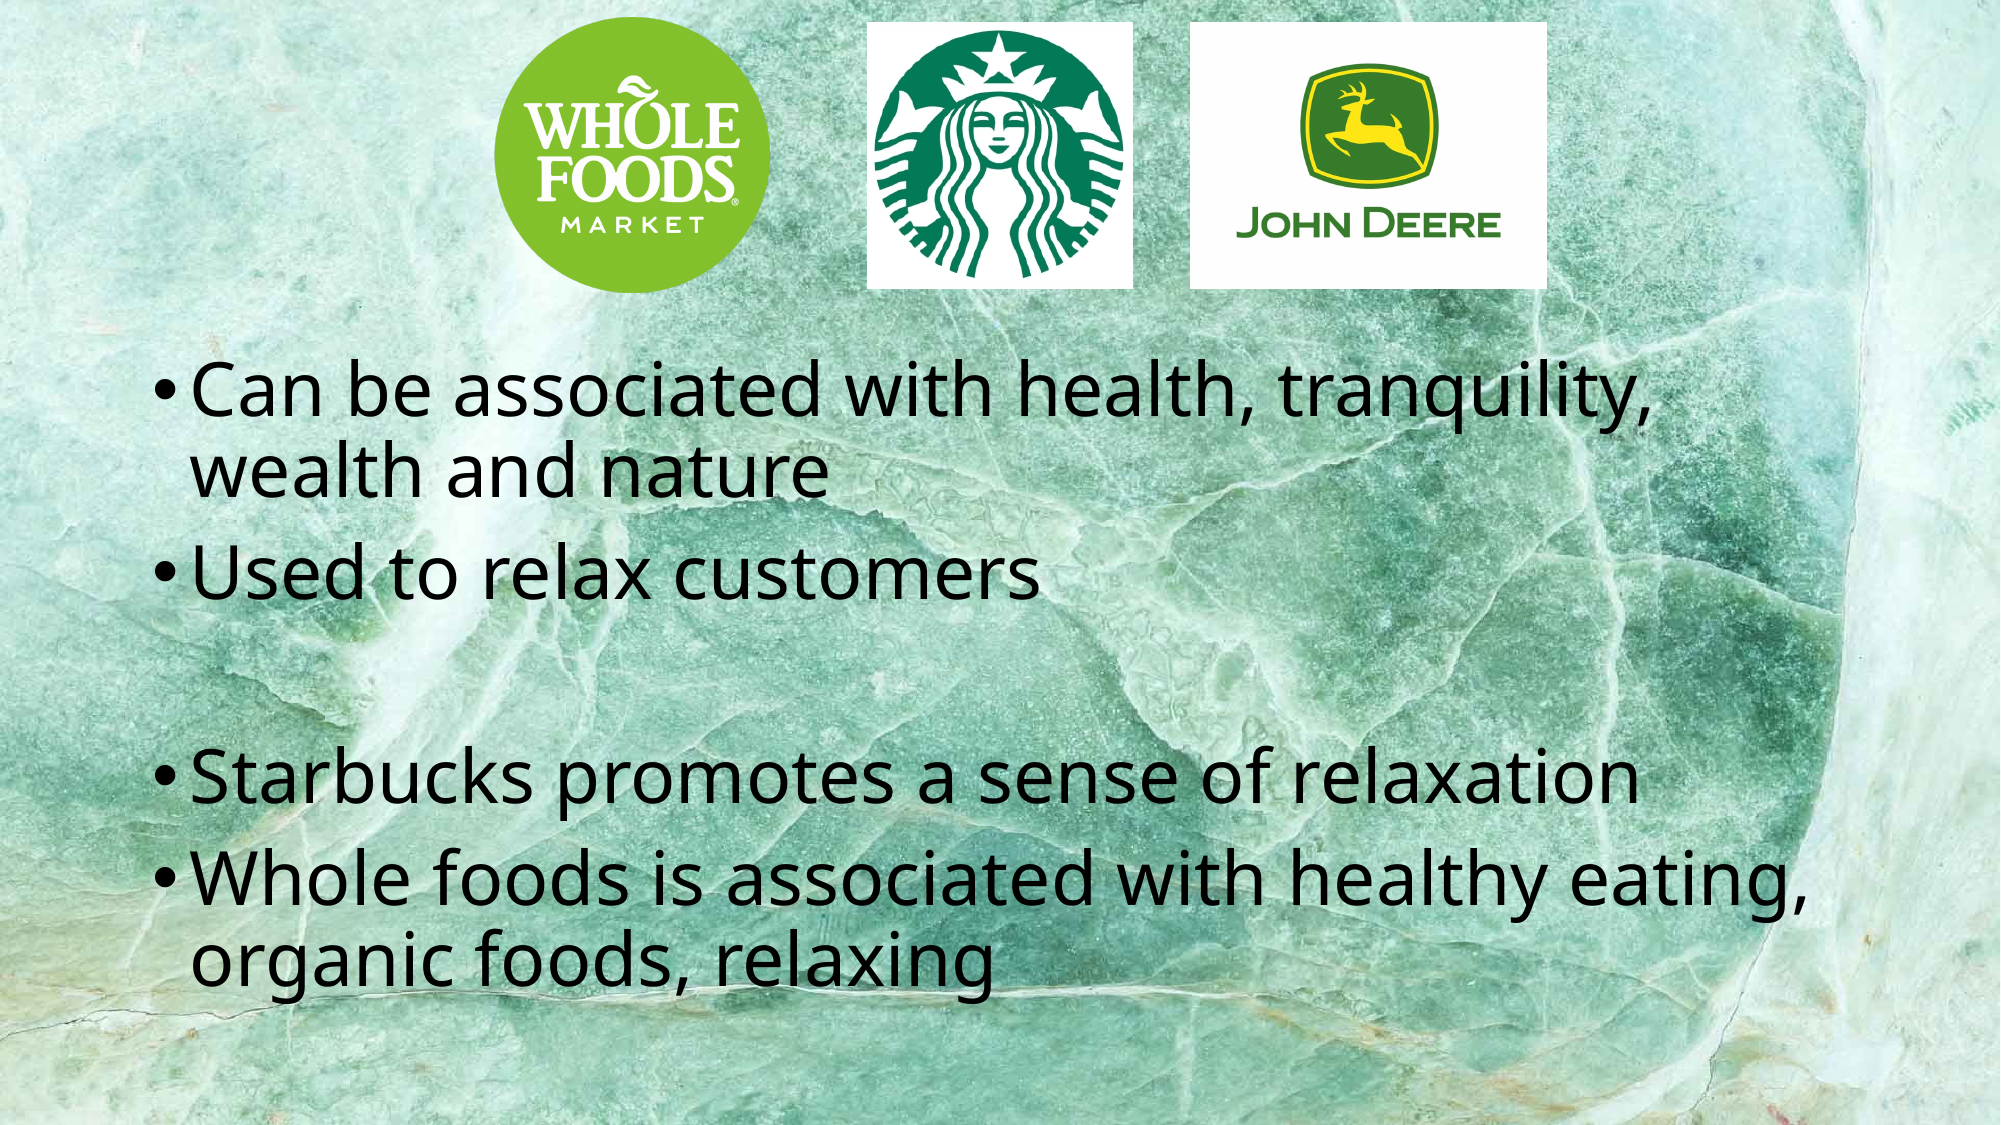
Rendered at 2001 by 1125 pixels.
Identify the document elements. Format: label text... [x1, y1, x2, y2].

picture [0, 0, 2001, 1125]
list Can be associated with health, tranquility, wealth and nature Used to relax customers Starbucks promotes a sense of relaxation Whole foods is associated with healthy eating, organic foods, relaxing [137, 344, 1863, 1014]
